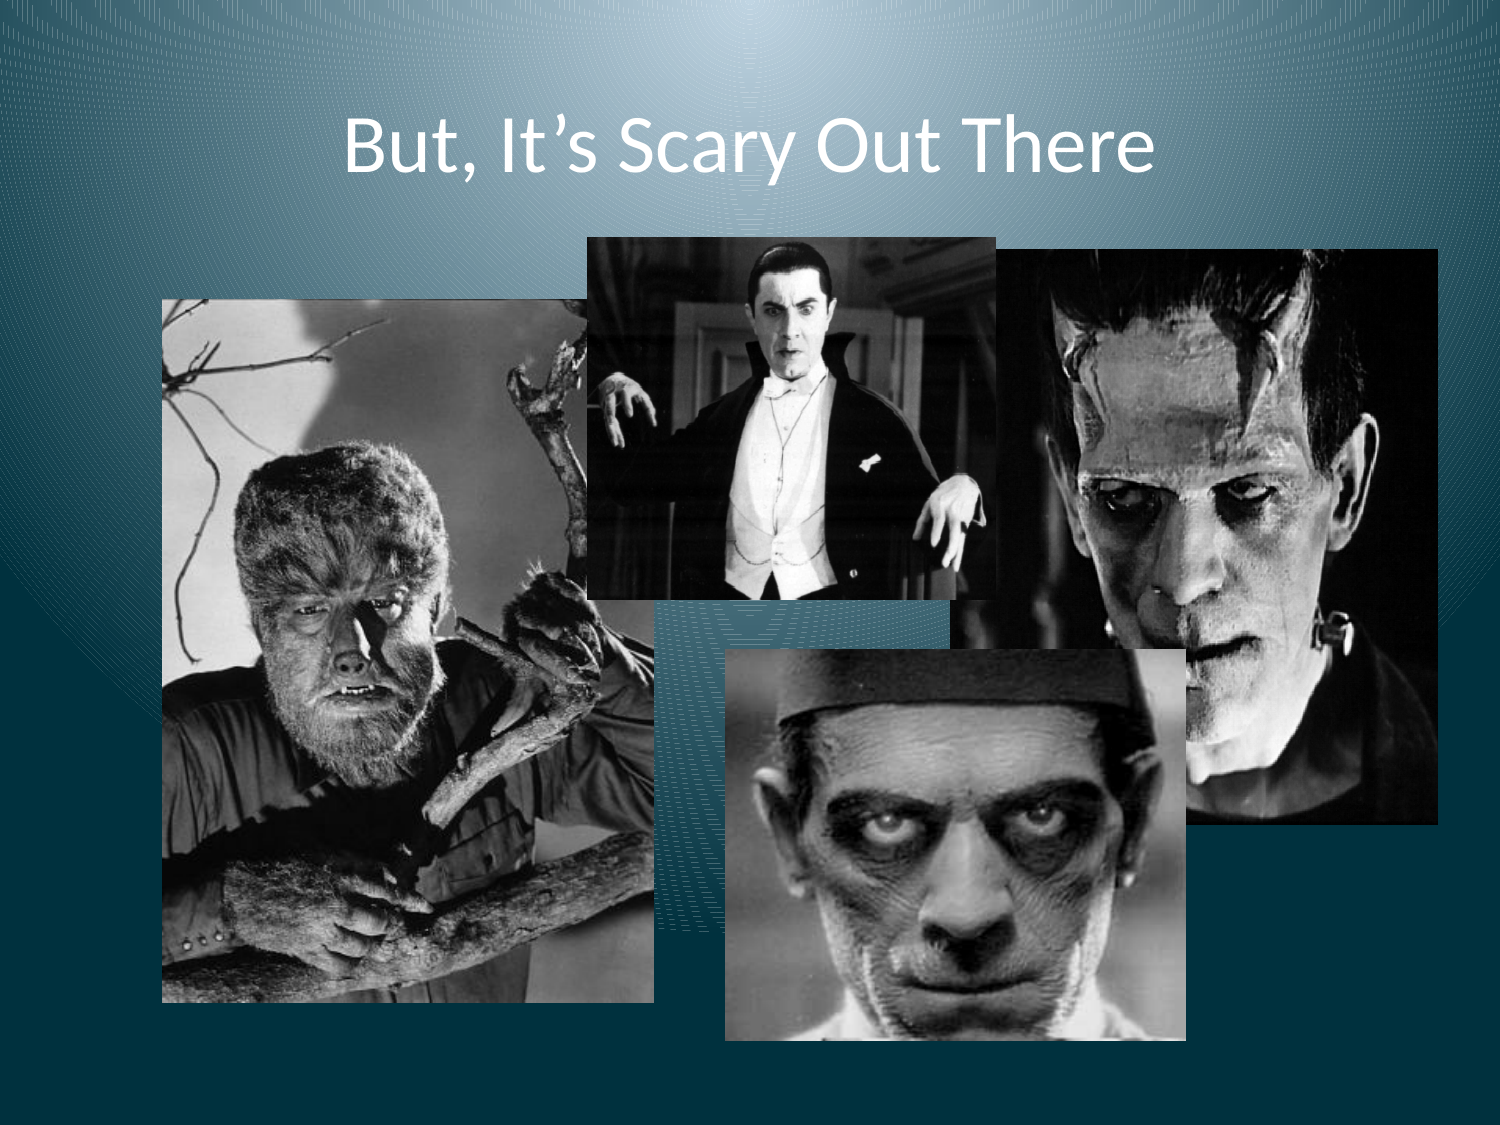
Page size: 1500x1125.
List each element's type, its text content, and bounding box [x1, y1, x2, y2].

picture [161, 237, 1438, 1040]
title But, It’s Scary Out There [75, 45, 1425, 233]
